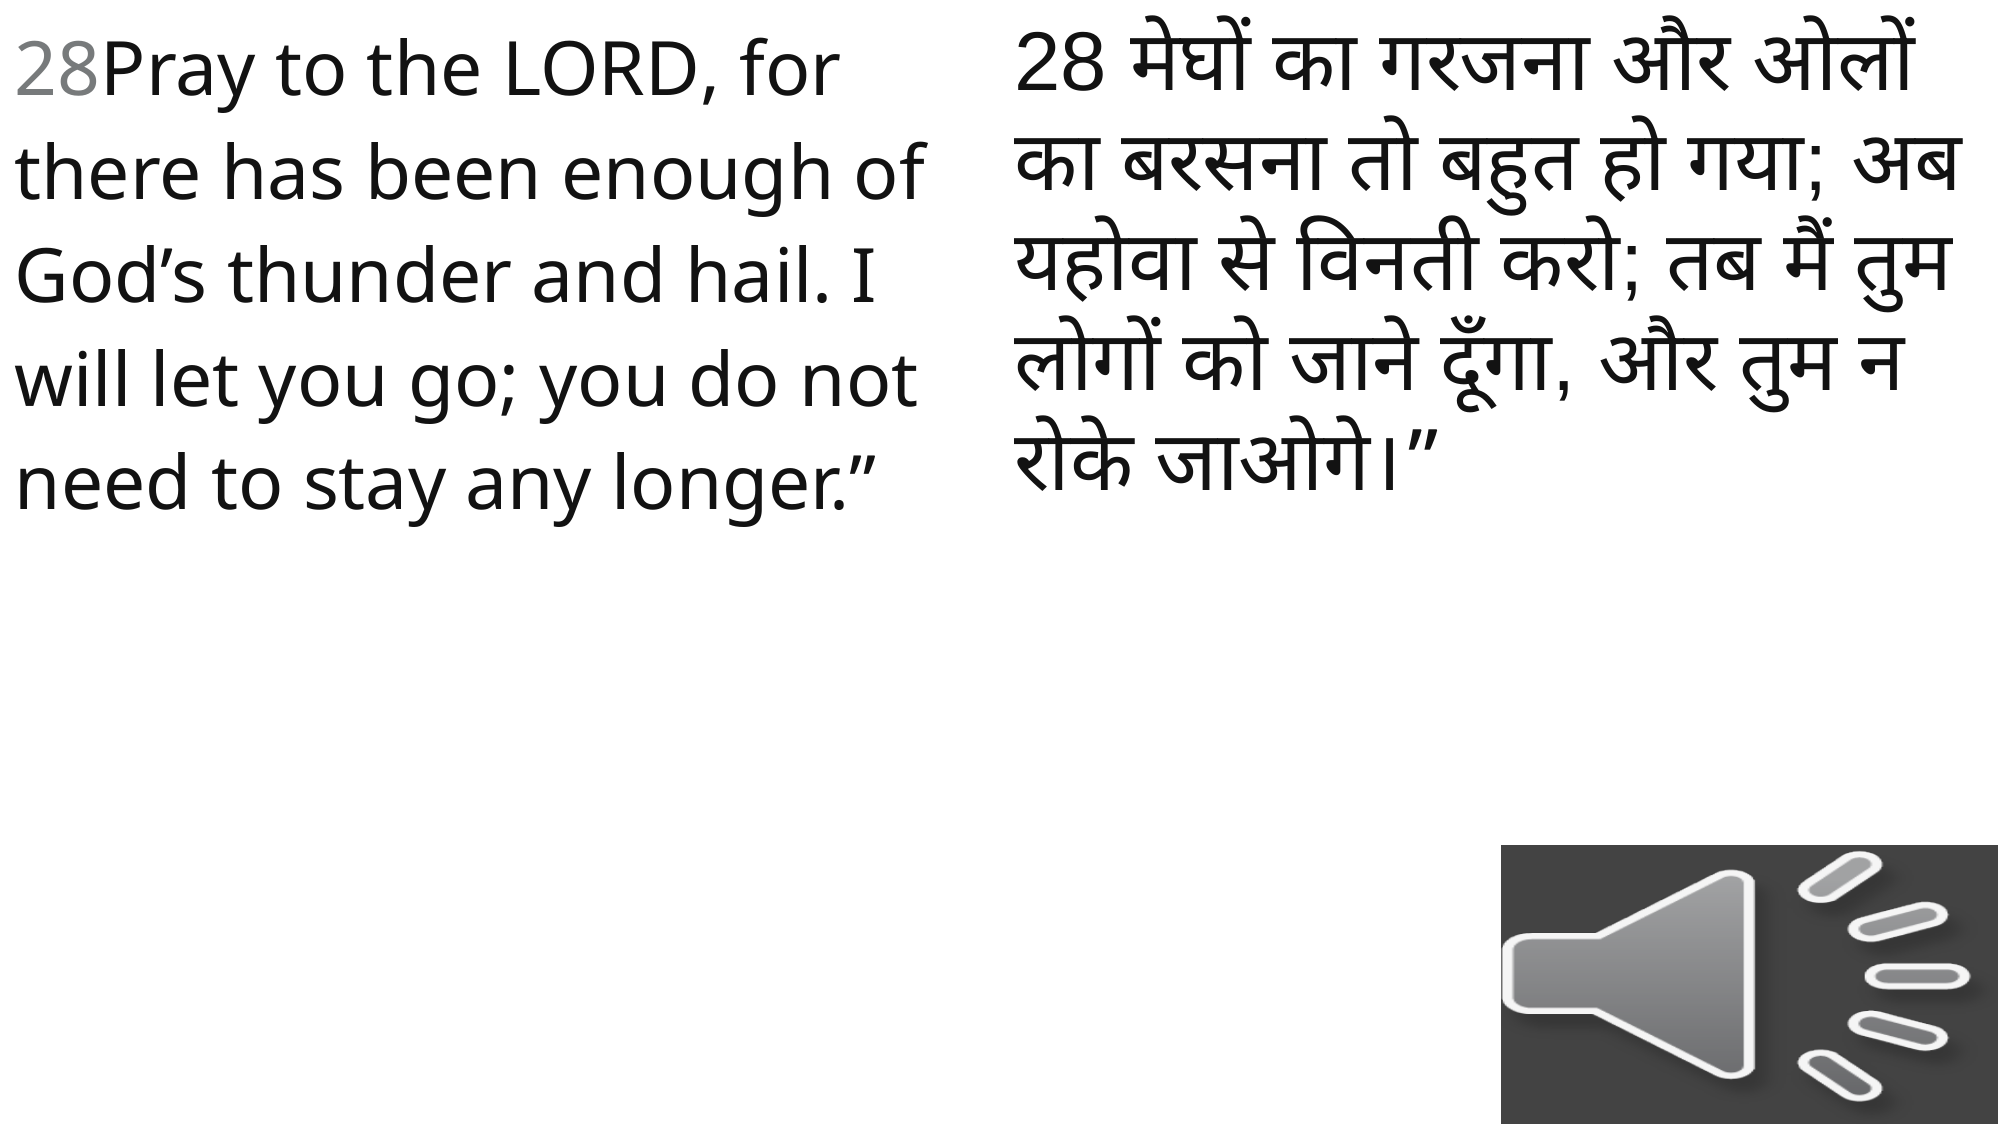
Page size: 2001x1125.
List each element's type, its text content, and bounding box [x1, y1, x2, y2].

text_box 28 मेघों का गरजना और ओलों का बरसना तो बहुत हो गया; अब यहोवा से विनती करो; तब मैं तुम लोगों को जाने दूँगा, और तुम न रोके जाओगे।” [999, 0, 2000, 1125]
text_box 28Pray to the Lord, for there has been enough of God’s thunder and hail. I will let you go; you do not need to stay any longer.” [0, 0, 981, 1125]
picture [1500, 843, 2000, 1125]
